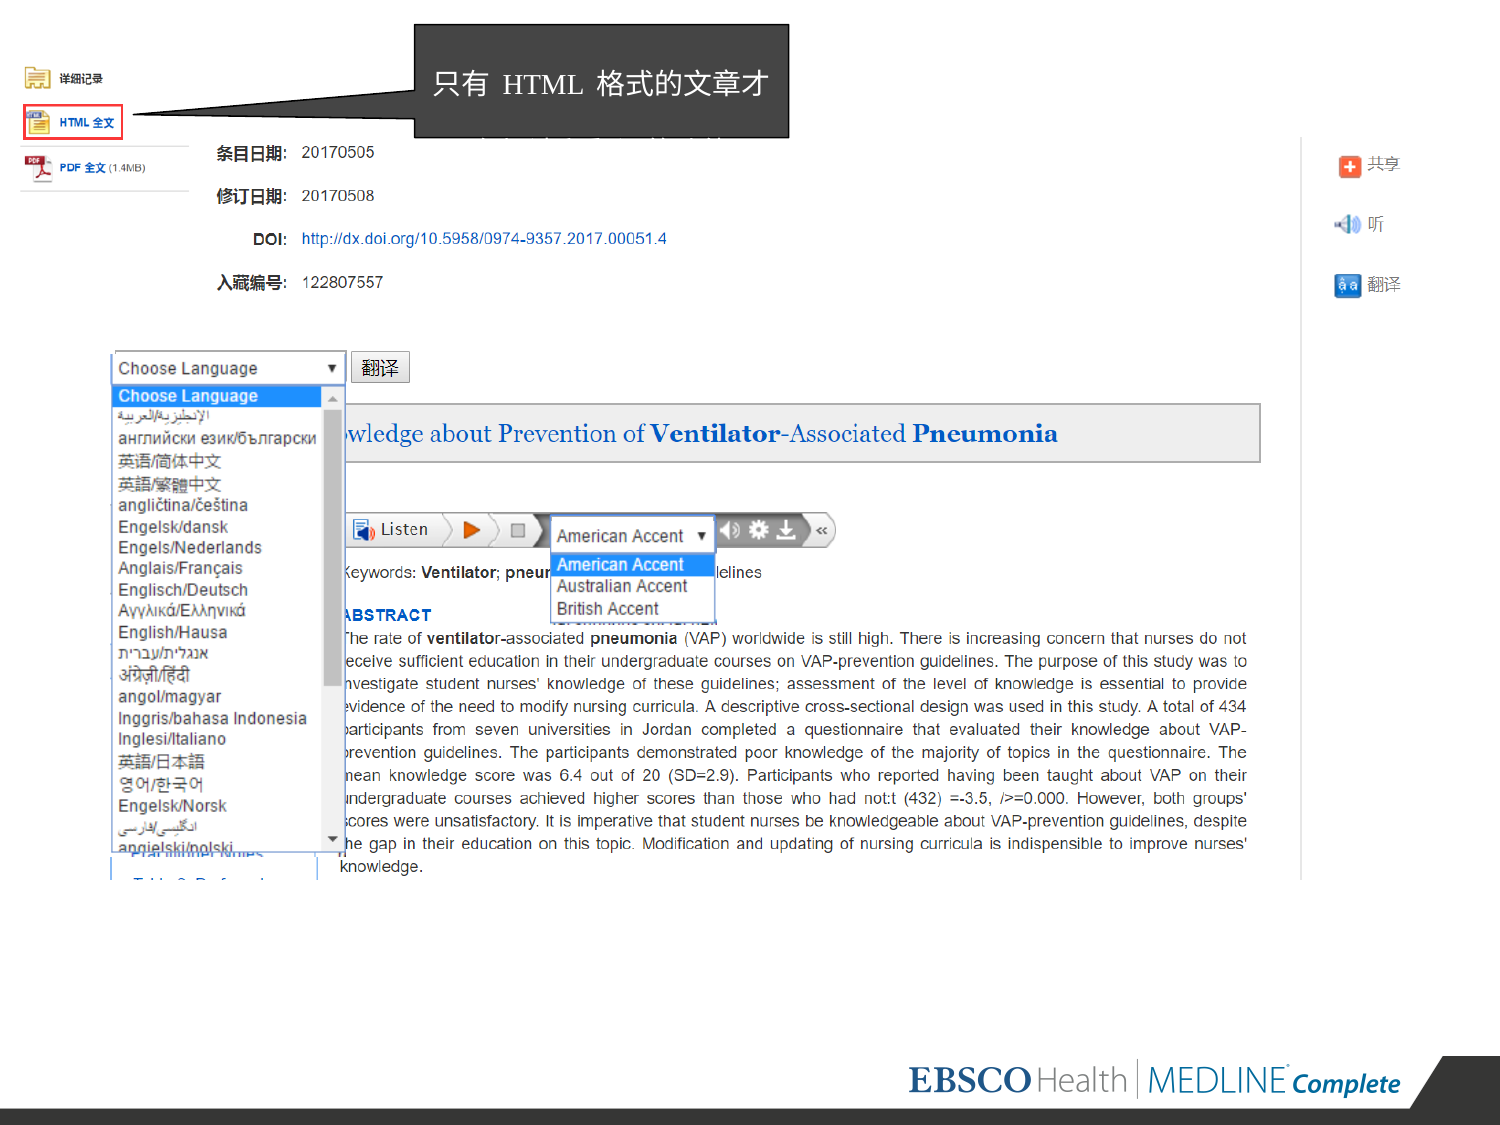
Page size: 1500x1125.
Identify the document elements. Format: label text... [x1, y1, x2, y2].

picture [0, 1046, 1500, 1125]
picture [16, 24, 1500, 881]
text_box 只有HTML格式的文章才有朗读和翻译的功能 [209, 24, 789, 135]
